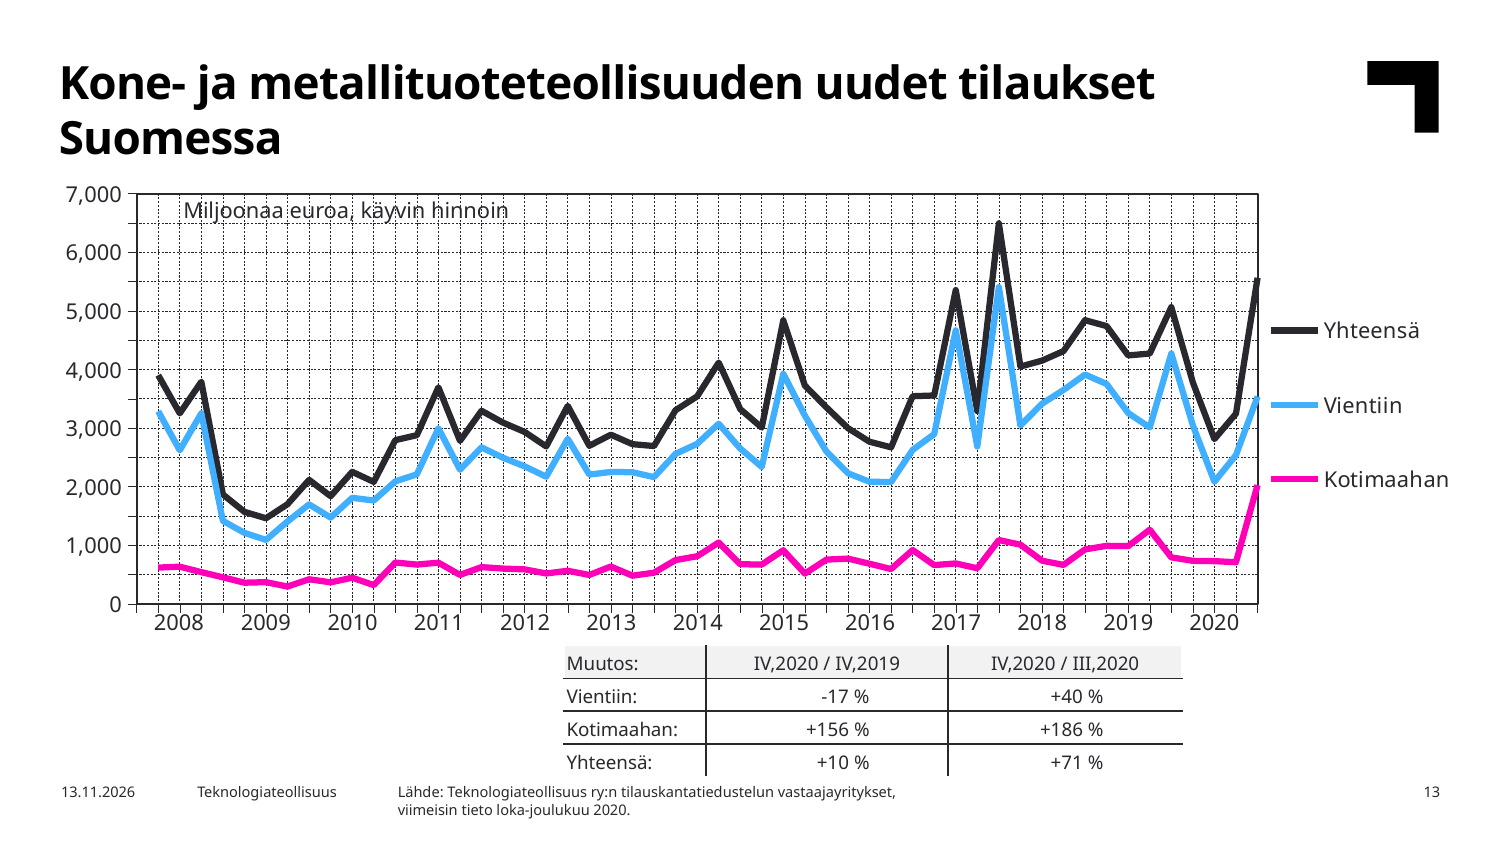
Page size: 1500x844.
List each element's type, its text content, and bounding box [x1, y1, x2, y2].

slide_number 13 [1313, 775, 1456, 803]
table_cell Kotimaahan: [565, 712, 705, 743]
chart [17, 173, 1471, 667]
table_cell -17 % [707, 679, 947, 710]
list Kone- ja metallituoteteollisuuden uudet tilaukset Suomessa [41, 46, 1353, 153]
footer Teknologiateollisuus [182, 775, 382, 803]
table_cell +10 % [707, 745, 947, 776]
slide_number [46, 775, 182, 803]
table_cell +40 % [949, 679, 1181, 710]
table_cell Vientiin: [565, 679, 705, 710]
table_cell Yhteensä: [565, 745, 705, 776]
list Lähde: Teknologiateollisuus ry:n tilauskantatiedustelun vastaajayritykset, viimeisin tieto loka-joulukuu 2020. [382, 775, 1144, 803]
table_cell +156 % [707, 712, 947, 743]
table_cell +71 % [949, 745, 1181, 776]
table_cell +186 % [949, 712, 1181, 743]
